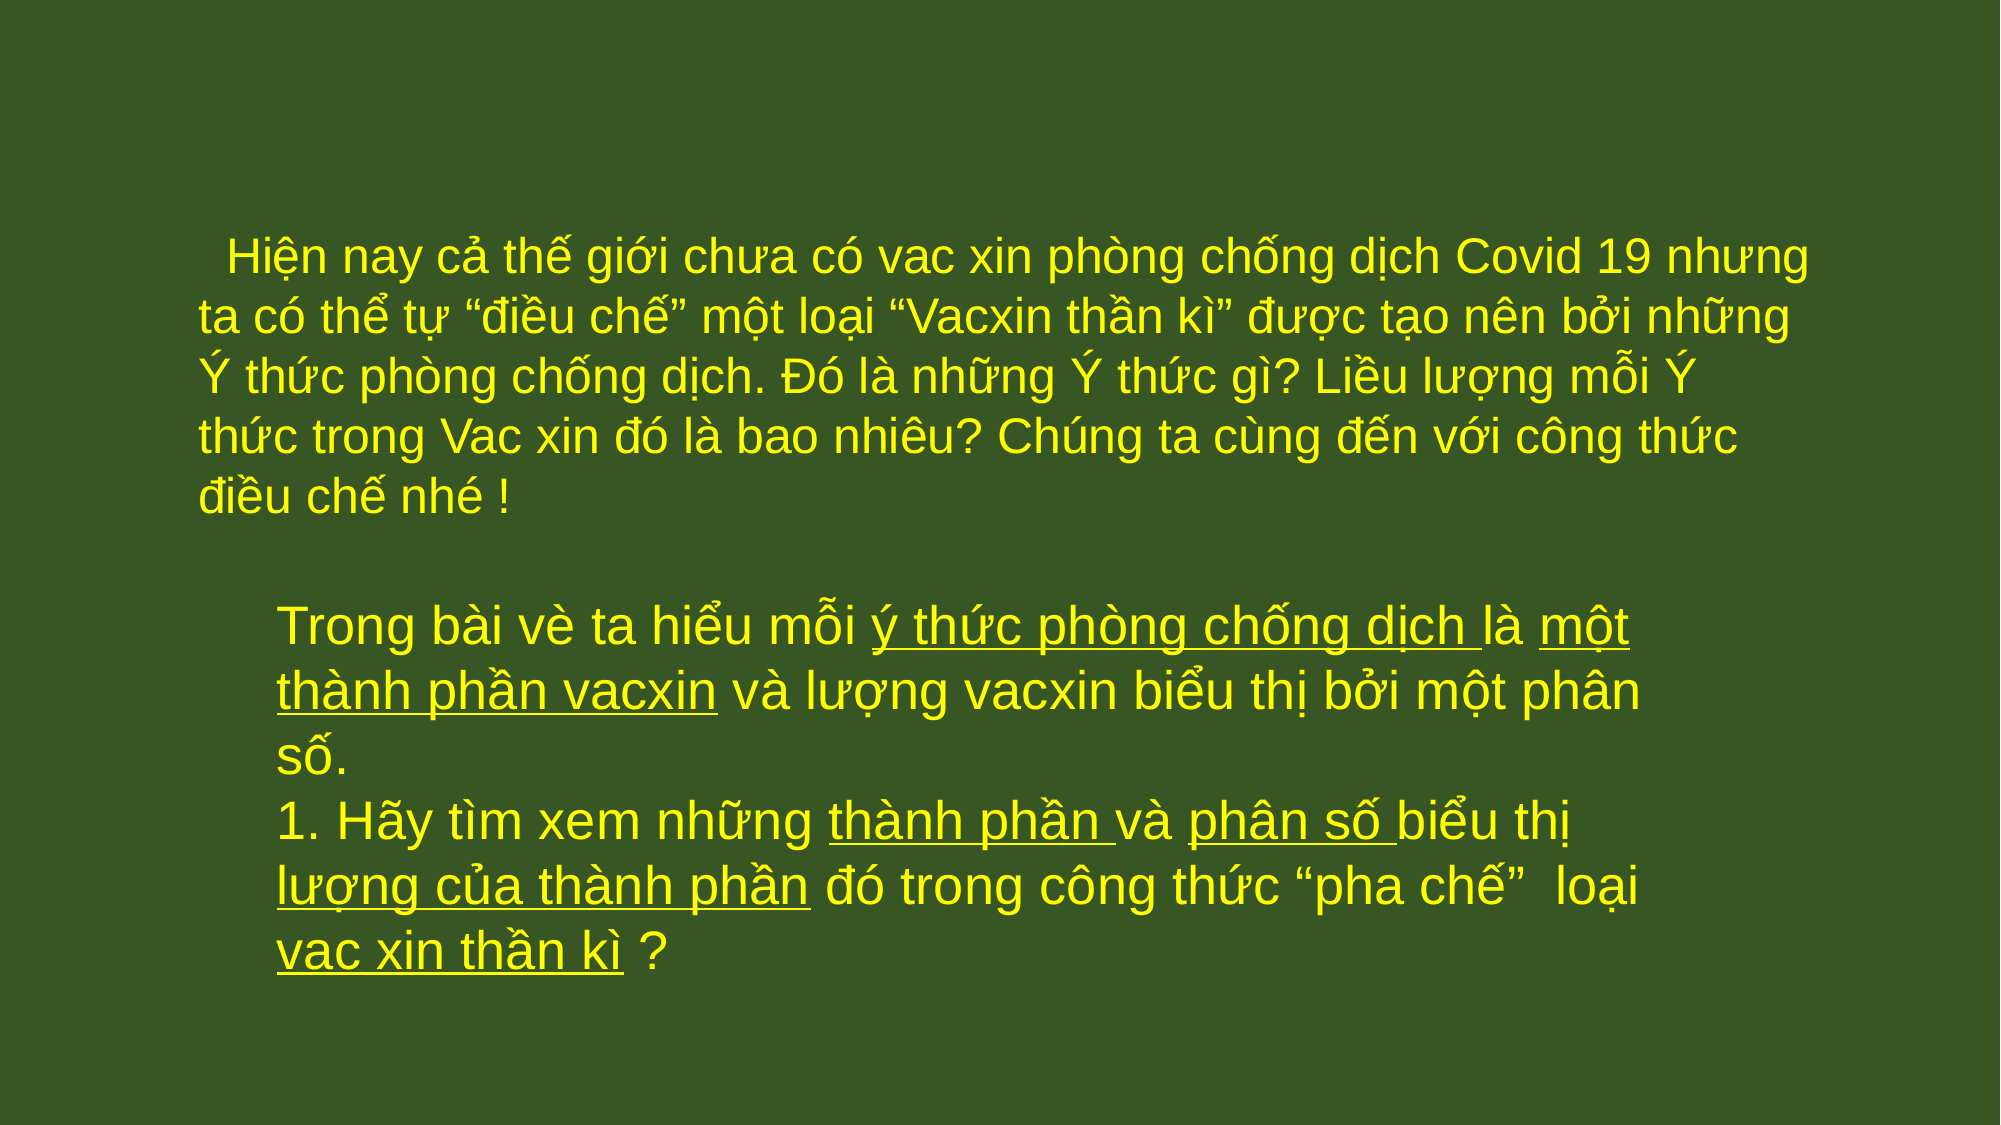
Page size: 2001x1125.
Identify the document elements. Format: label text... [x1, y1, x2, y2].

text_box Hiện nay cả thế giới chưa có vac xin phòng chống dịch Covid 19 nhưng ta có thể tự “điều chế” một loại “Vacxin thần kì” được tạo nên bởi những Ý thức phòng chống dịch. Đó là những Ý thức gì? Liều lượng mỗi Ý thức trong Vac xin đó là bao nhiêu? Chúng ta cùng đến với công thức điều chế nhé ! [183, 216, 1828, 531]
text_box Trong bài vè ta hiểu mỗi ý thức phòng chống dịch là một thành phần vacxin và lượng vacxin biểu thị bởi một phân số. 1. Hãy tìm xem những thành phần và phân số biểu thị lượng của thành phần đó trong công thức “pha chế” loại vac xin thần kì ? [261, 583, 1699, 988]
